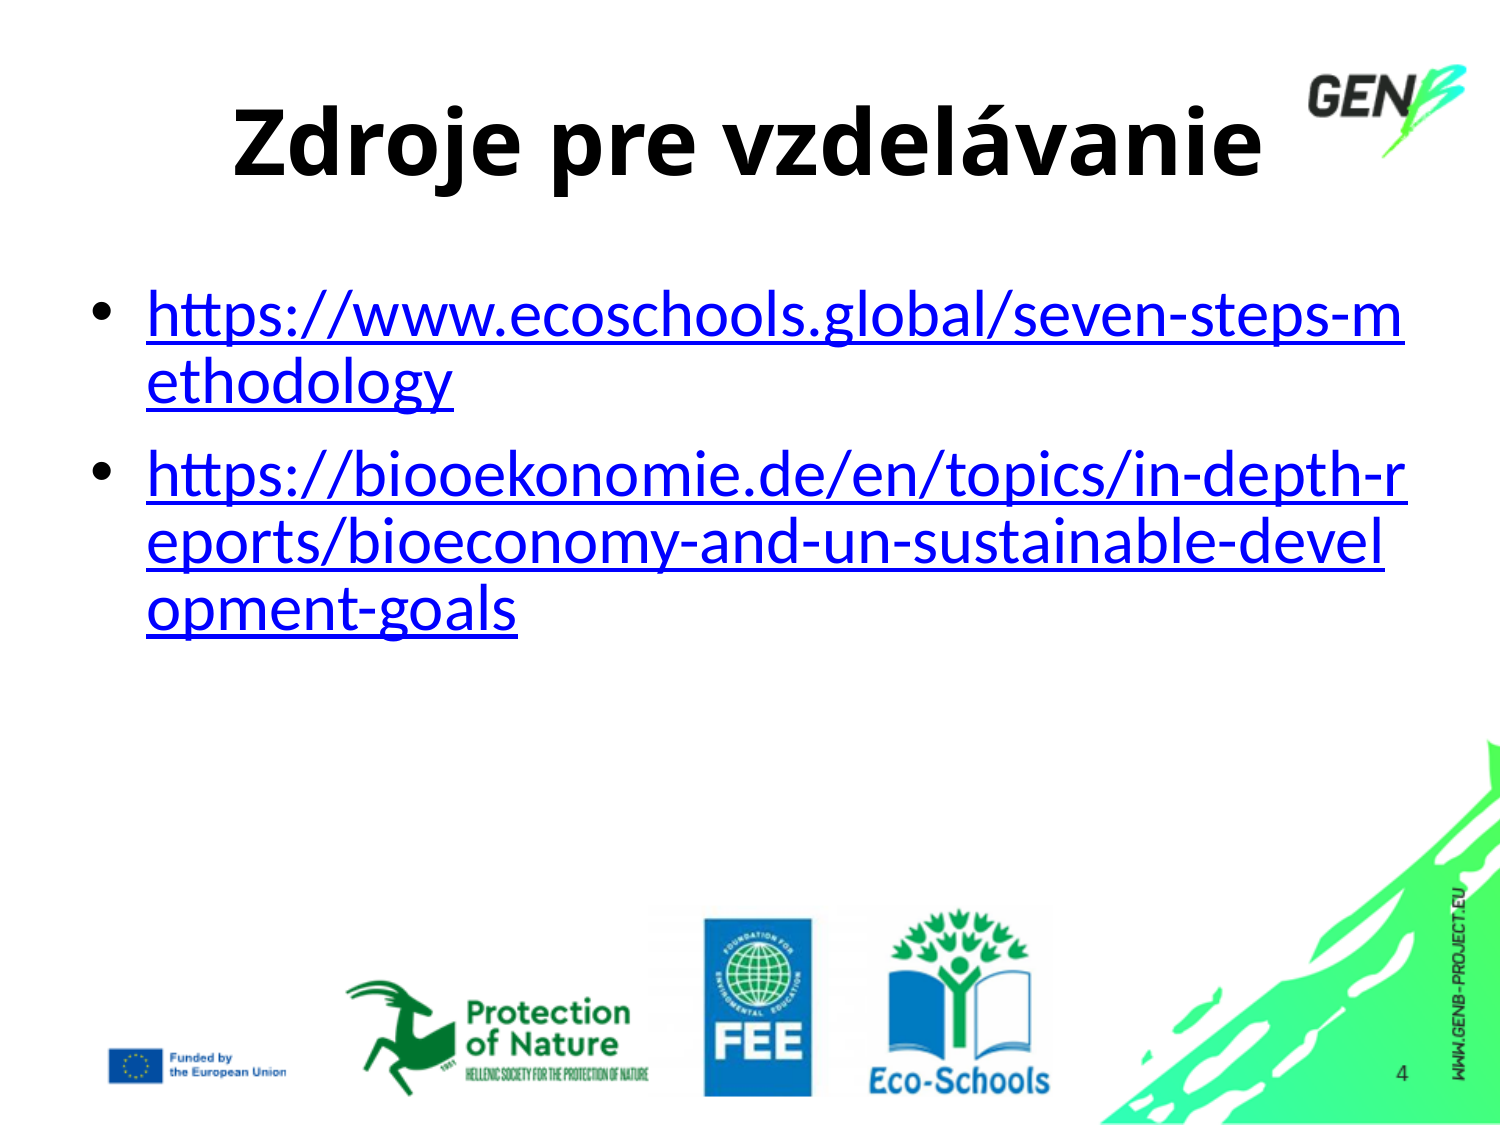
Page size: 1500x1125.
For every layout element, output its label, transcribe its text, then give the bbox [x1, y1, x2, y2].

list https://www.ecoschools.global/seven-steps-methodology https://biooekonomie.de/en/topics/in-depth-reports/bioeconomy-and-un-sustainable-development-goals [75, 262, 1425, 916]
title Zdroje pre vzdelávanie [75, 45, 1425, 233]
picture [0, 0, 1500, 1125]
